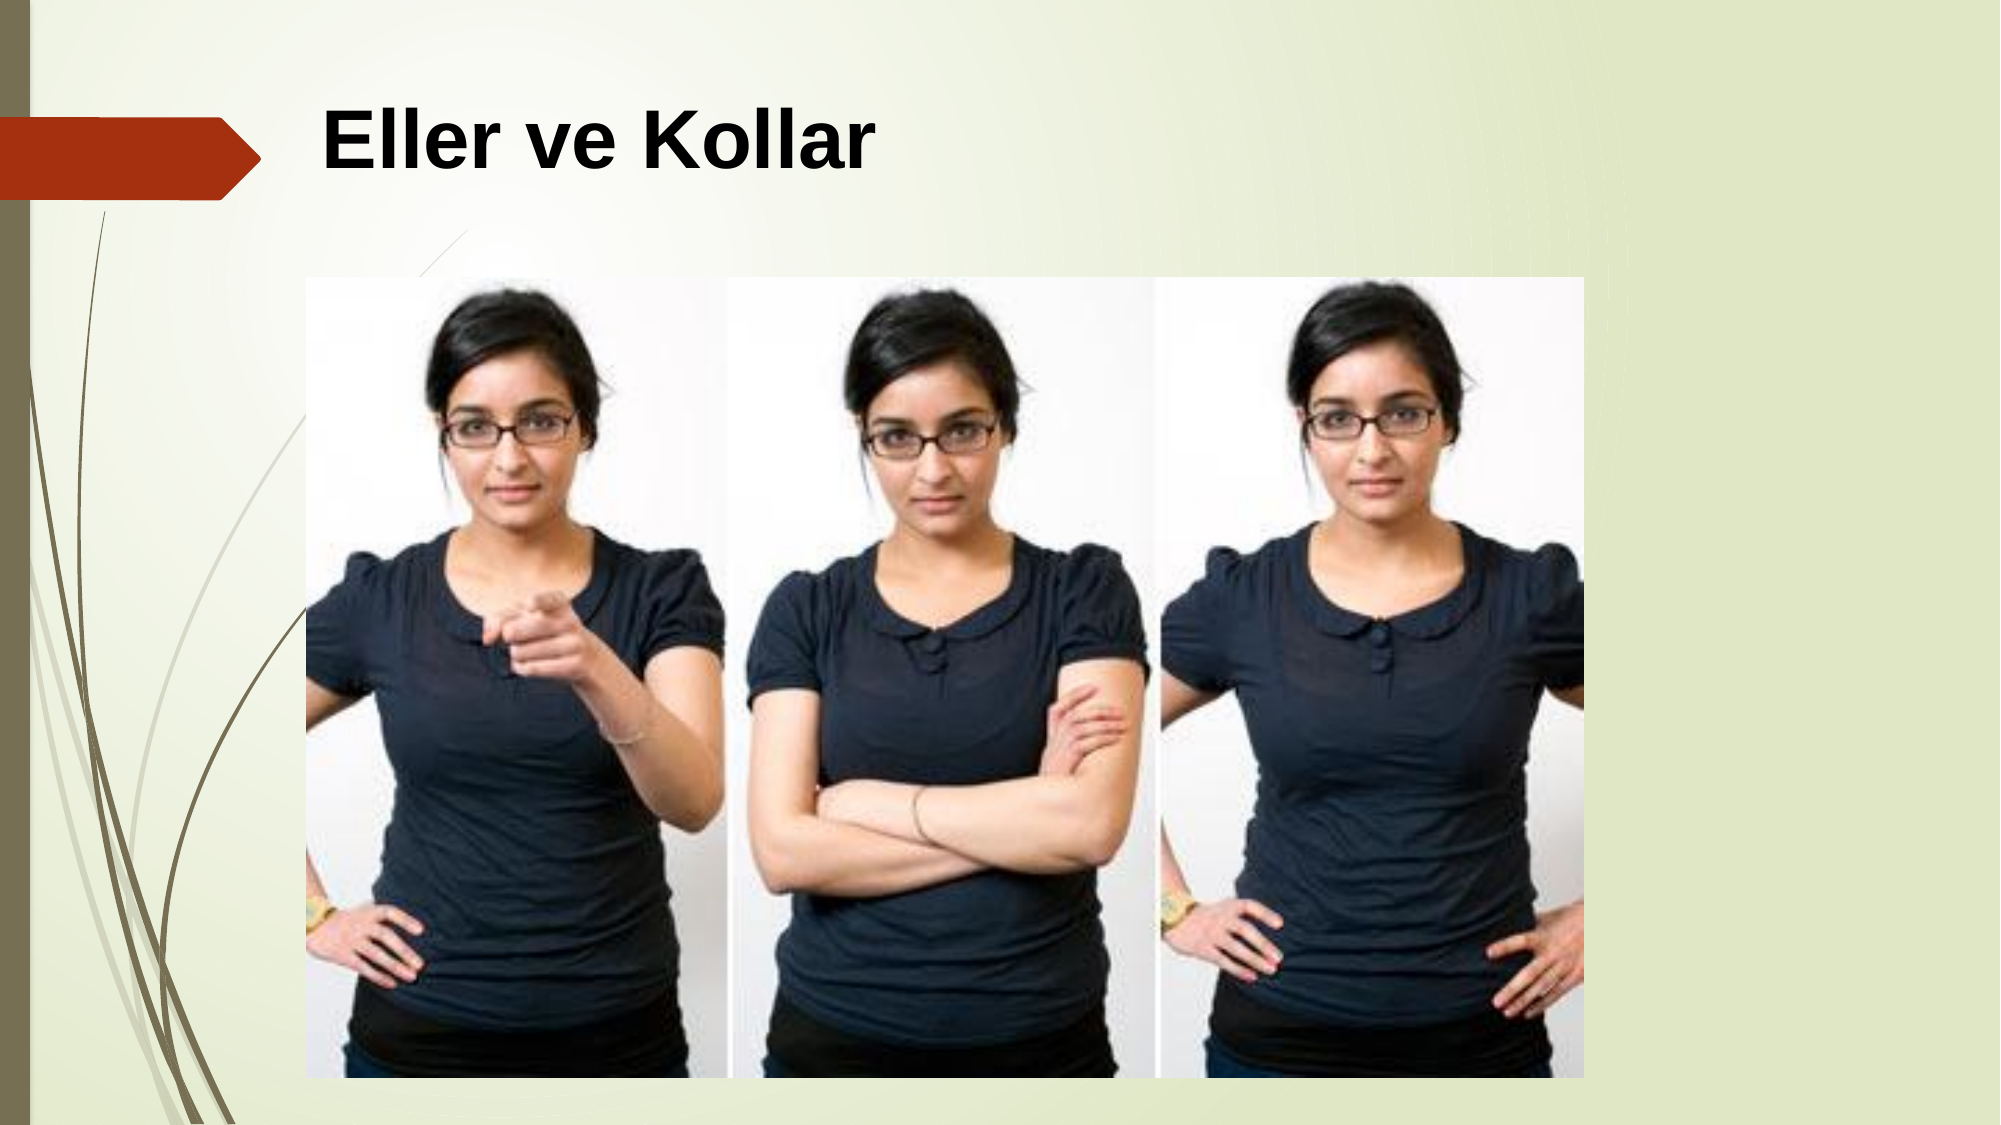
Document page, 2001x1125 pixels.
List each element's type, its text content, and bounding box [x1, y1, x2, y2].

title Eller ve Kollar [306, 78, 1657, 171]
picture [306, 277, 1585, 1078]
